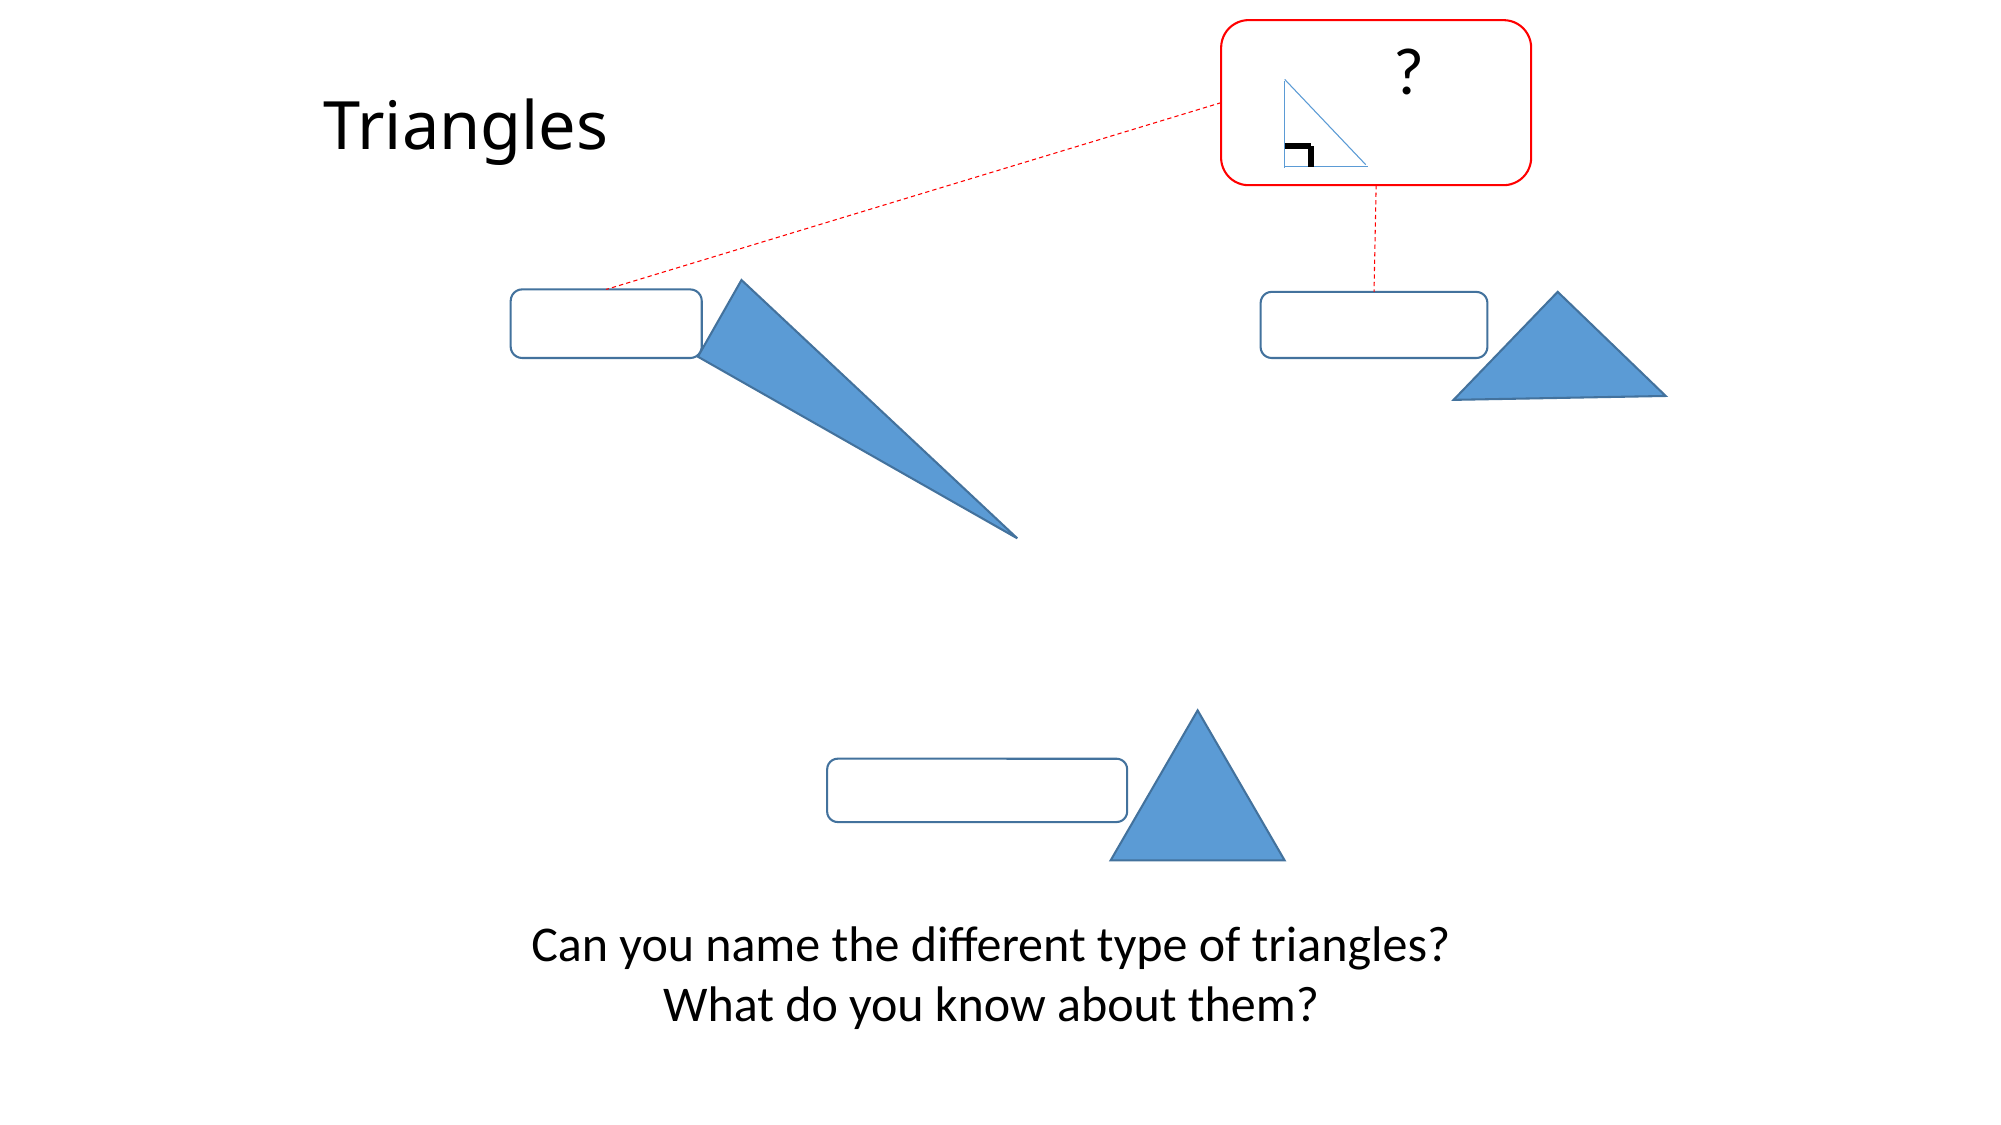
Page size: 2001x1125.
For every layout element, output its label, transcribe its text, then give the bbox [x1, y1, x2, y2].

text_box [1259, 290, 1489, 360]
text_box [606, 102, 1222, 290]
text_box [1451, 290, 1669, 401]
text_box ? [1378, 20, 1468, 115]
list Can you name the different type of triangles? What do you know about them? [128, 903, 1854, 1125]
text_box [1220, 19, 1533, 187]
title Triangles [118, 0, 1844, 302]
text_box [696, 290, 1018, 540]
text_box [826, 757, 1129, 824]
text_box [1108, 708, 1287, 862]
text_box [1284, 79, 1366, 165]
text_box [509, 288, 703, 360]
